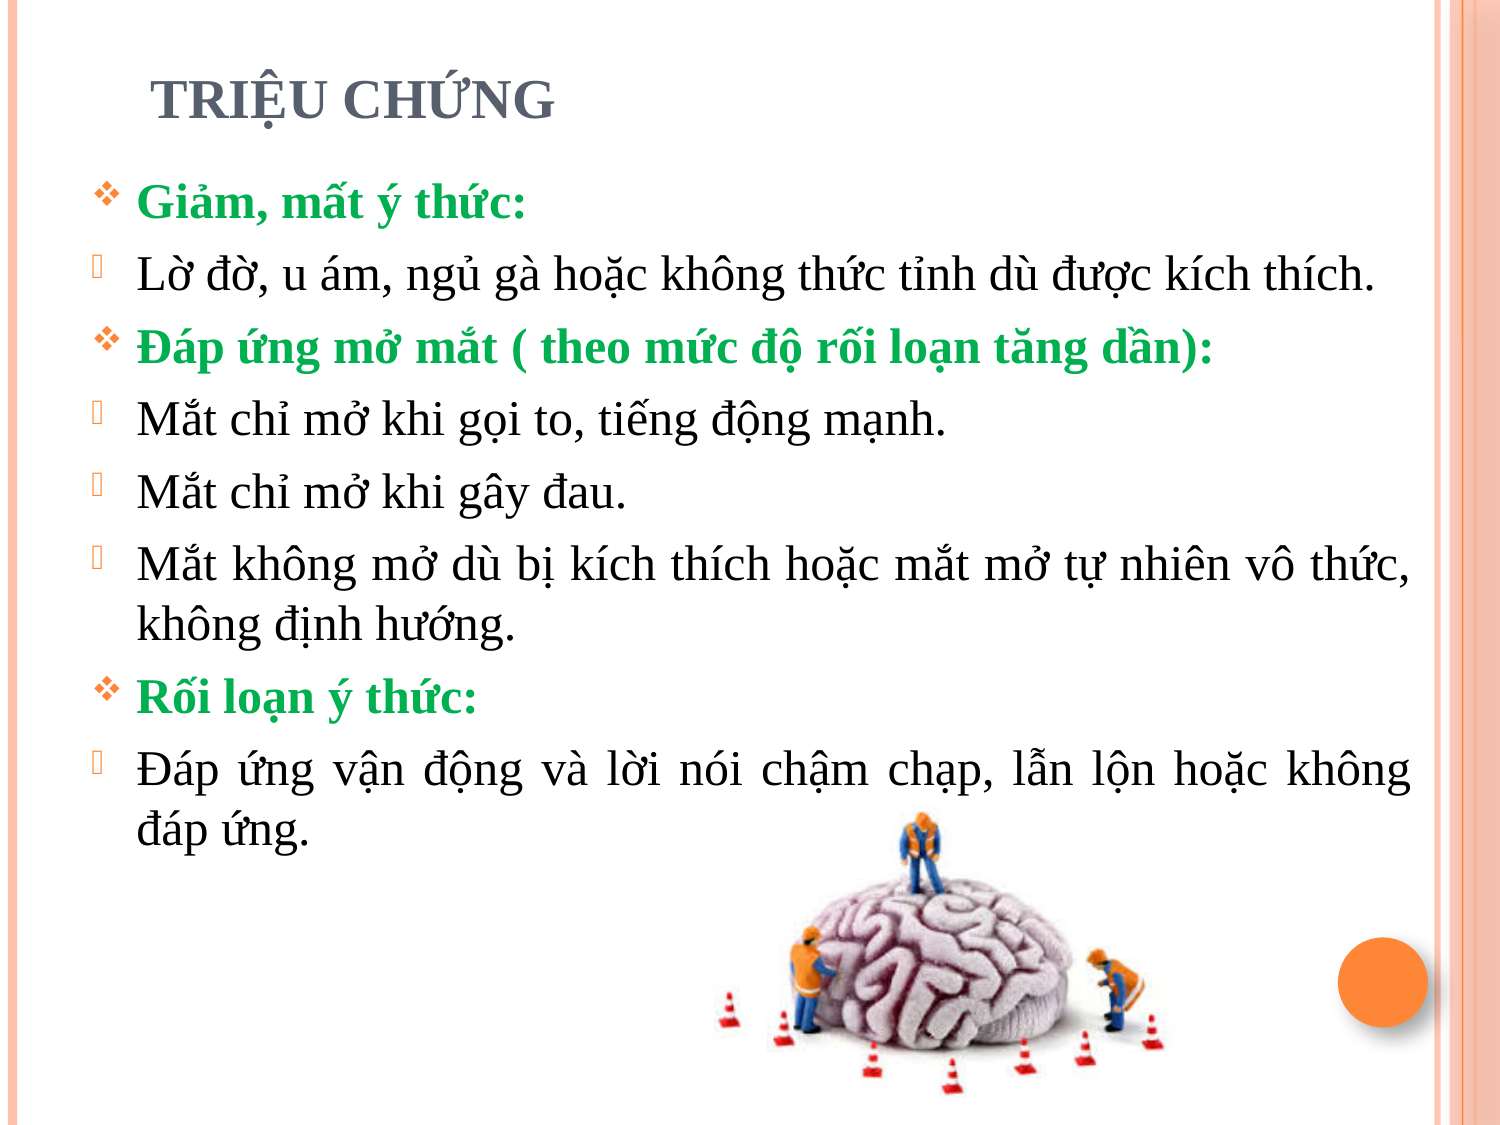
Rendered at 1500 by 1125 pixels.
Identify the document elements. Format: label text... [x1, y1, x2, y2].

picture [714, 799, 1176, 1099]
title TRIỆU CHỨNG [135, 0, 1353, 138]
list Giảm, mất ý thức: Lờ đờ, u ám, ngủ gà hoặc không thức tỉnh dù được kích thích. Đáp ứng mở mắt ( theo mức độ rối loạn tăng dần): Mắt chỉ mở khi gọi to, tiếng động mạnh. Mắt chỉ mở khi gây đau. Mắt không mở dù bị kích thích hoặc mắt mở tự nhiên vô thức, không định hướng. Rối loạn ý thức: Đáp ứng vận động và lời nói chậm chạp, lẫn lộn hoặc không đáp ứng. [76, 160, 1427, 1024]
